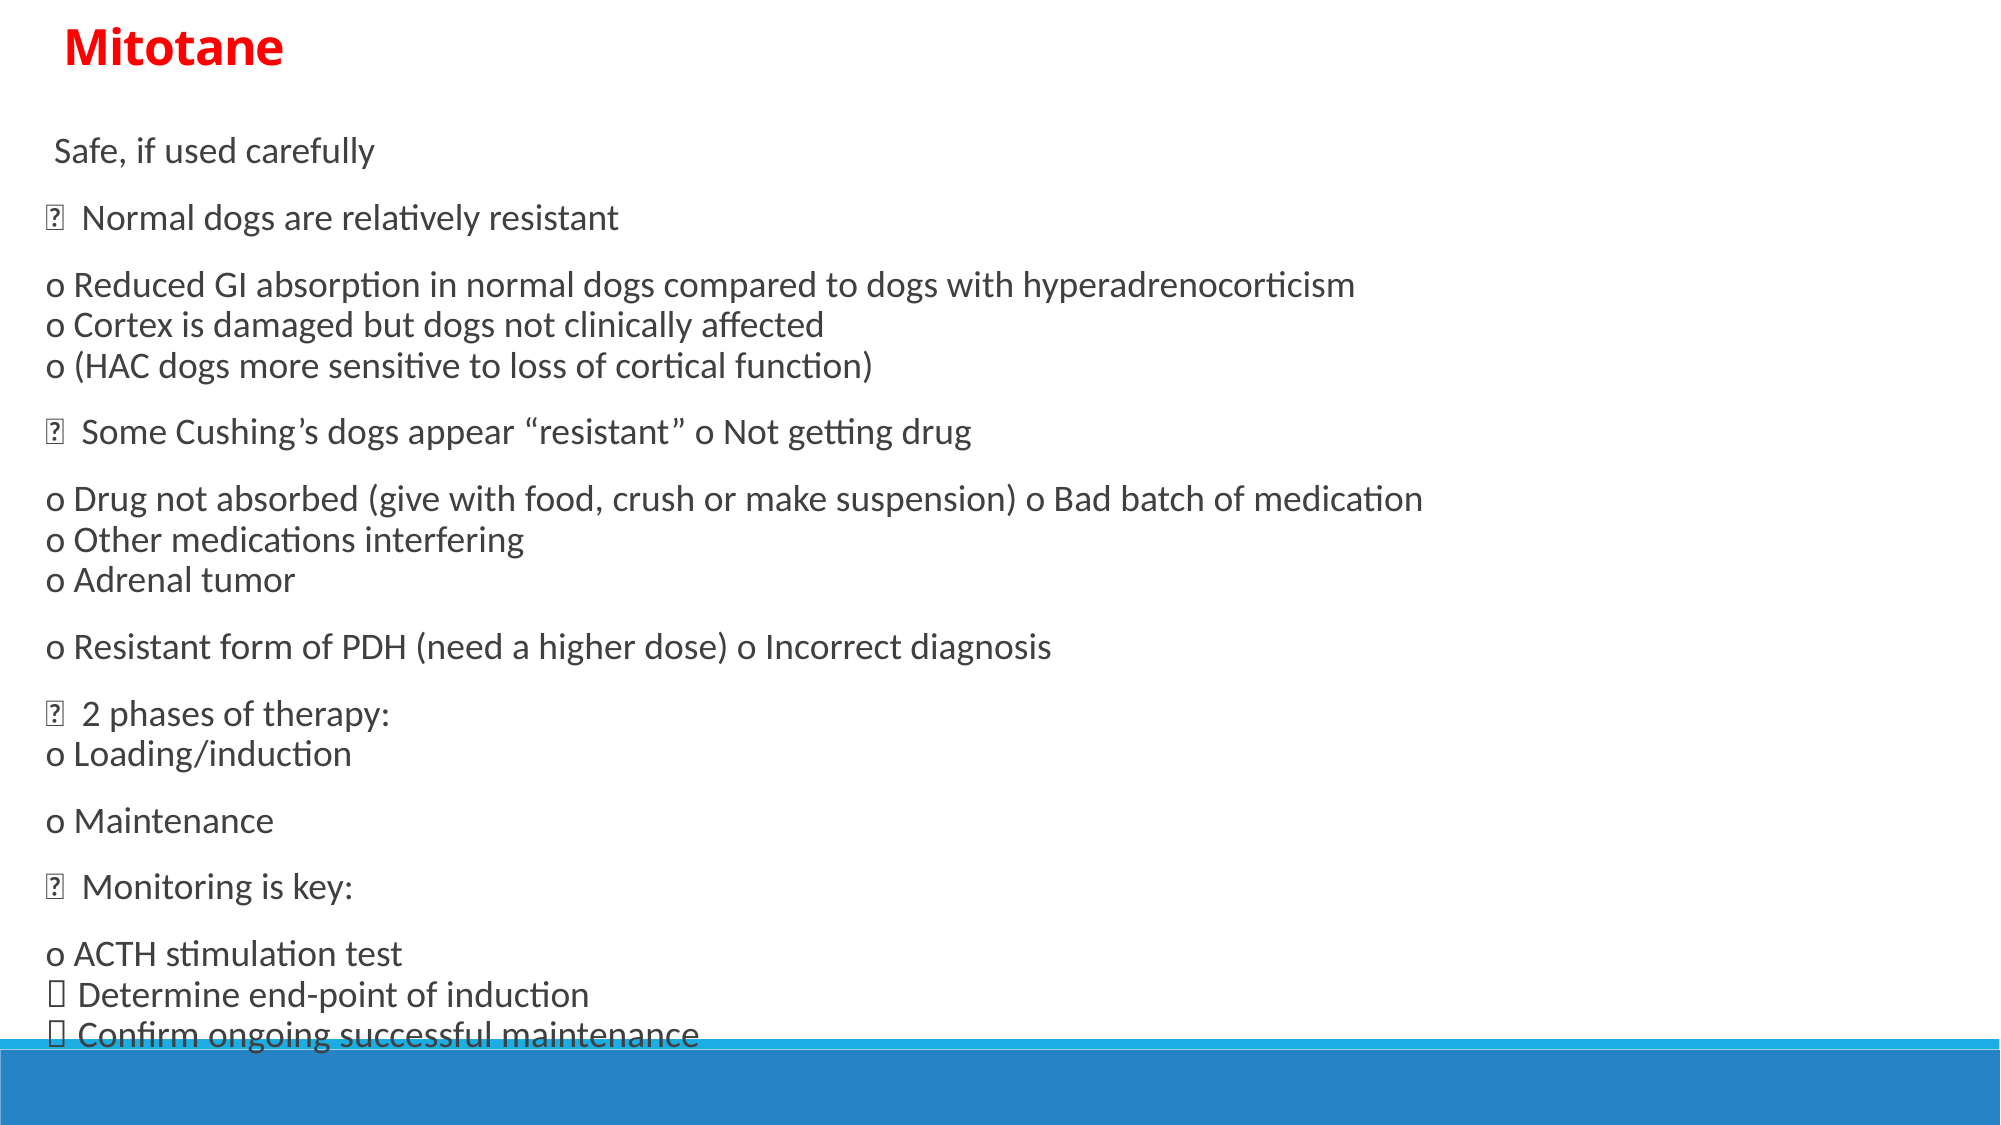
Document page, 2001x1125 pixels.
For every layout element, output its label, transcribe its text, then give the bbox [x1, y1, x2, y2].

list Safe, if used carefully  Normal dogs are relatively resistant o Reduced GI absorption in normal dogs compared to dogs with hyperadrenocorticism o Cortex is damaged but dogs not clinically affected o (HAC dogs more sensitive to loss of cortical function)  Some Cushing’s dogs appear “resistant” o Not getting drug o Drug not absorbed (give with food, crush or make suspension) o Bad batch of medication o Other medications interfering o Adrenal tumor o Resistant form of PDH (need a higher dose) o Incorrect diagnosis  2 phases of therapy: o Loading/induction o Maintenance  Monitoring is key: o ACTH stimulation test  Determine end-point of induction  Confirm ongoing successful maintenance [31, 124, 1966, 1067]
text_box Mitotane [48, 0, 574, 144]
